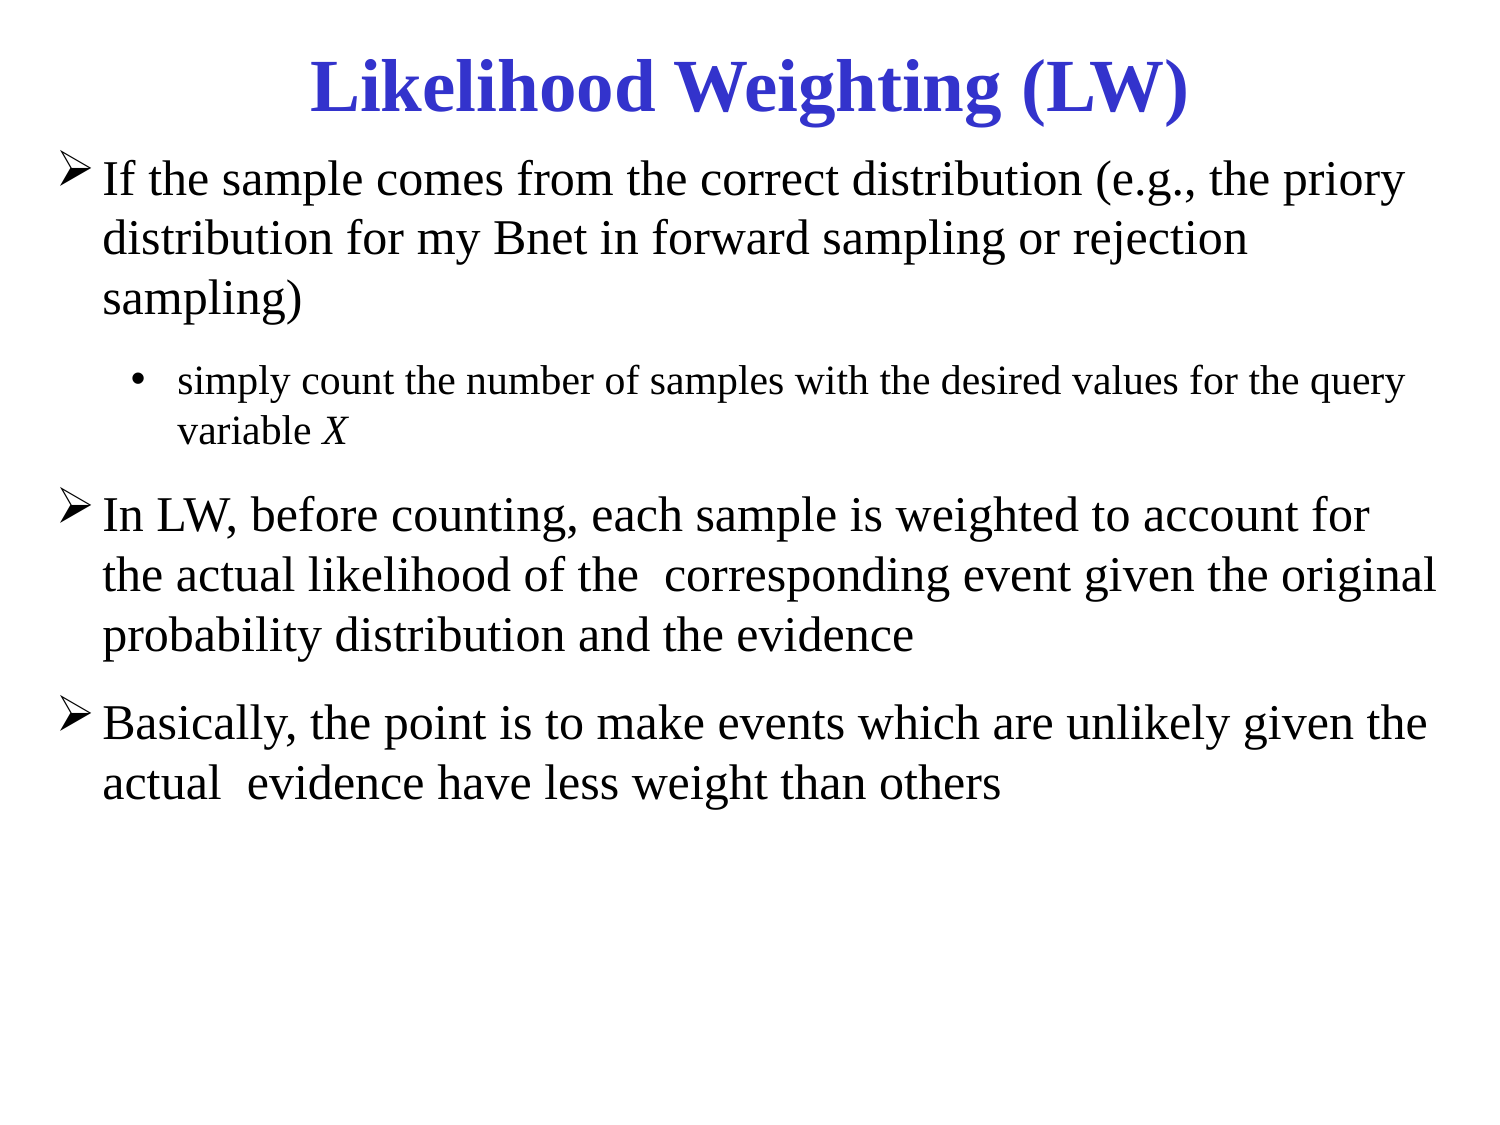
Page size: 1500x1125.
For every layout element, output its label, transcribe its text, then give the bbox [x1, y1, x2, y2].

text_box If the sample comes from the correct distribution (e.g., the priory distribution for my Bnet in forward sampling or rejection sampling) simply count the number of samples with the desired values for the query variable X In LW, before counting, each sample is weighted to account for the actual likelihood of the corresponding event given the original probability distribution and the evidence Basically, the point is to make events which are unlikely given the actual evidence have less weight than others [41, 137, 1459, 311]
title Likelihood Weighting (LW)‏ [49, 24, 1451, 137]
